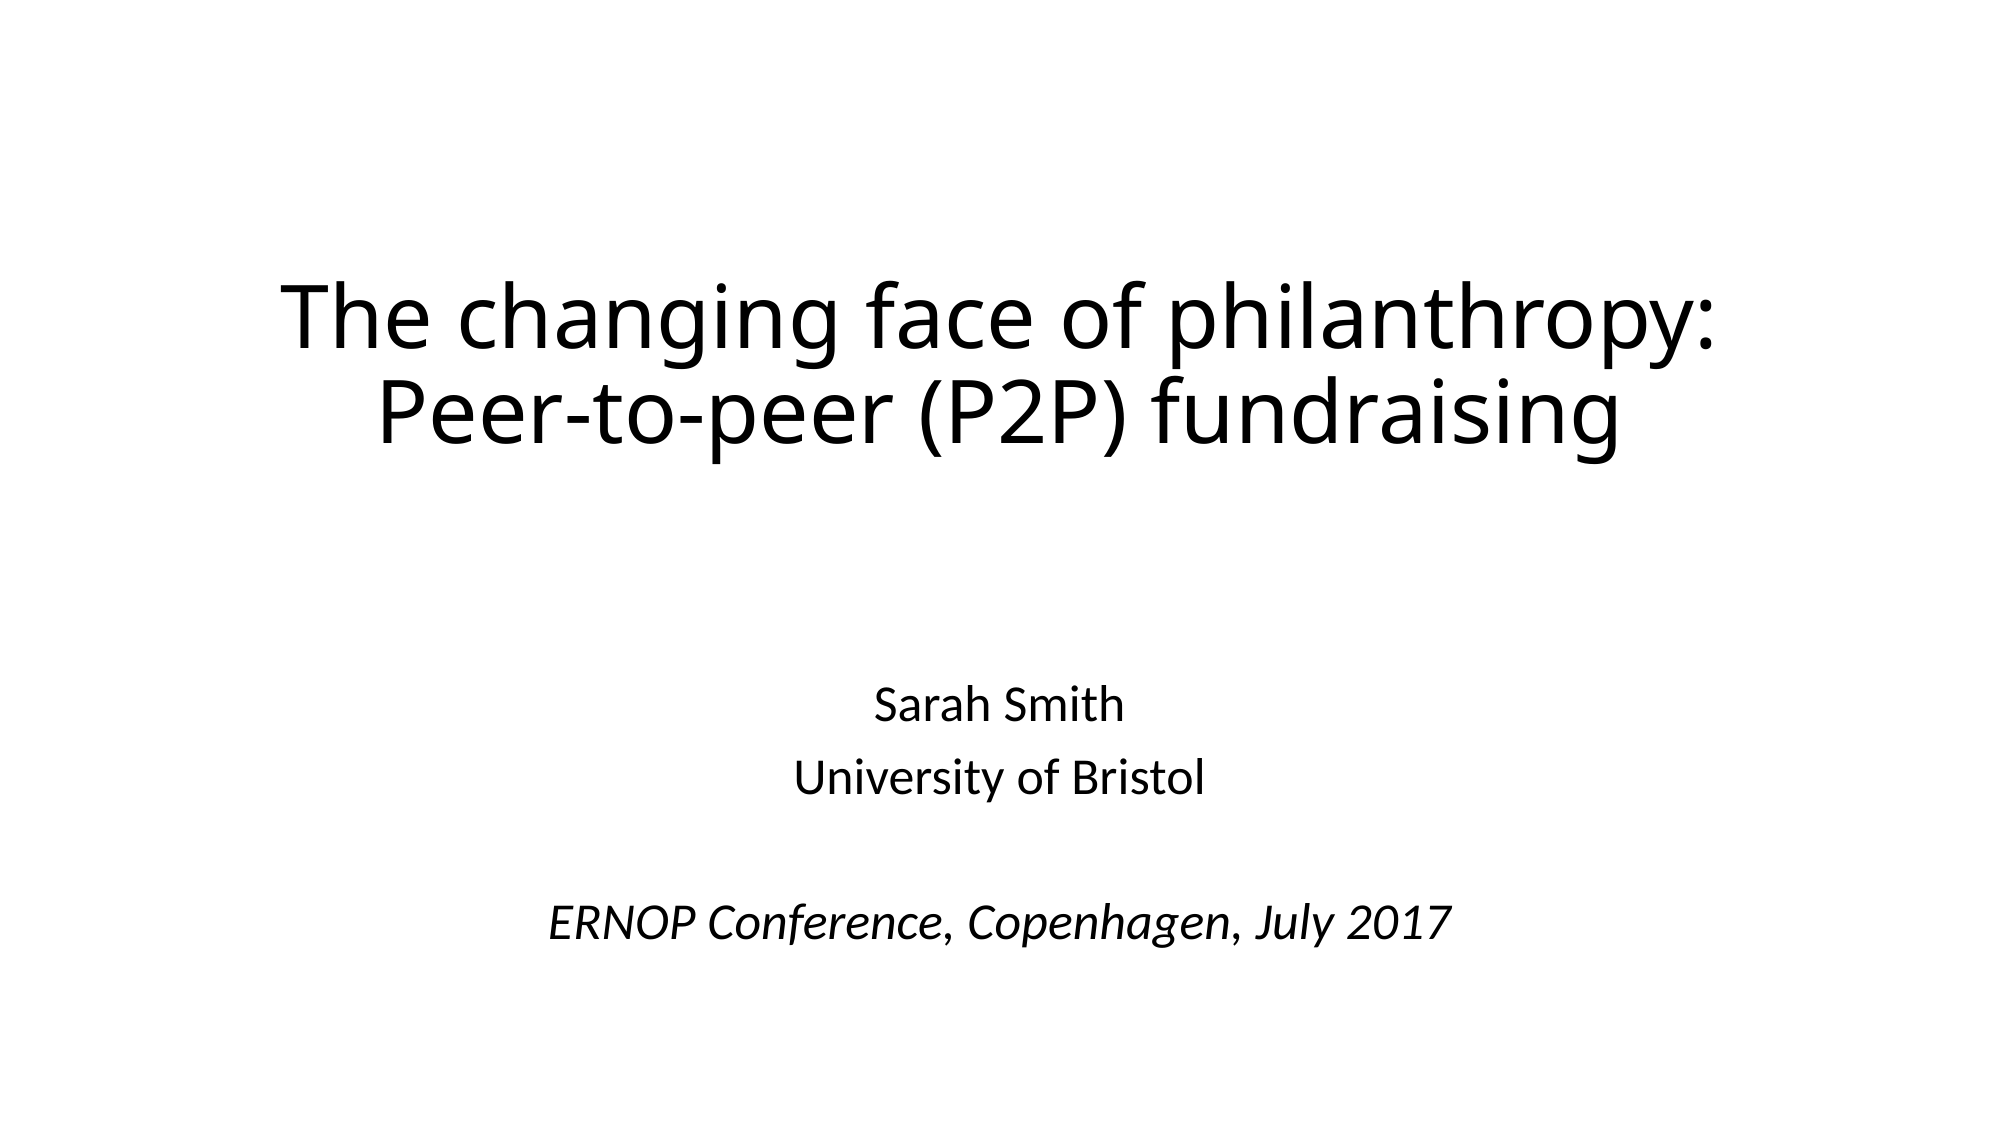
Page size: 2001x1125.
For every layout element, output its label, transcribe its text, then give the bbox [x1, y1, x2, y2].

title The changing face of philanthropy: Peer-to-peer (P2P) fundraising [249, 184, 1750, 576]
subtitle Sarah Smith University of Bristol ERNOP Conference, Copenhagen, July 2017 [249, 590, 1750, 960]
